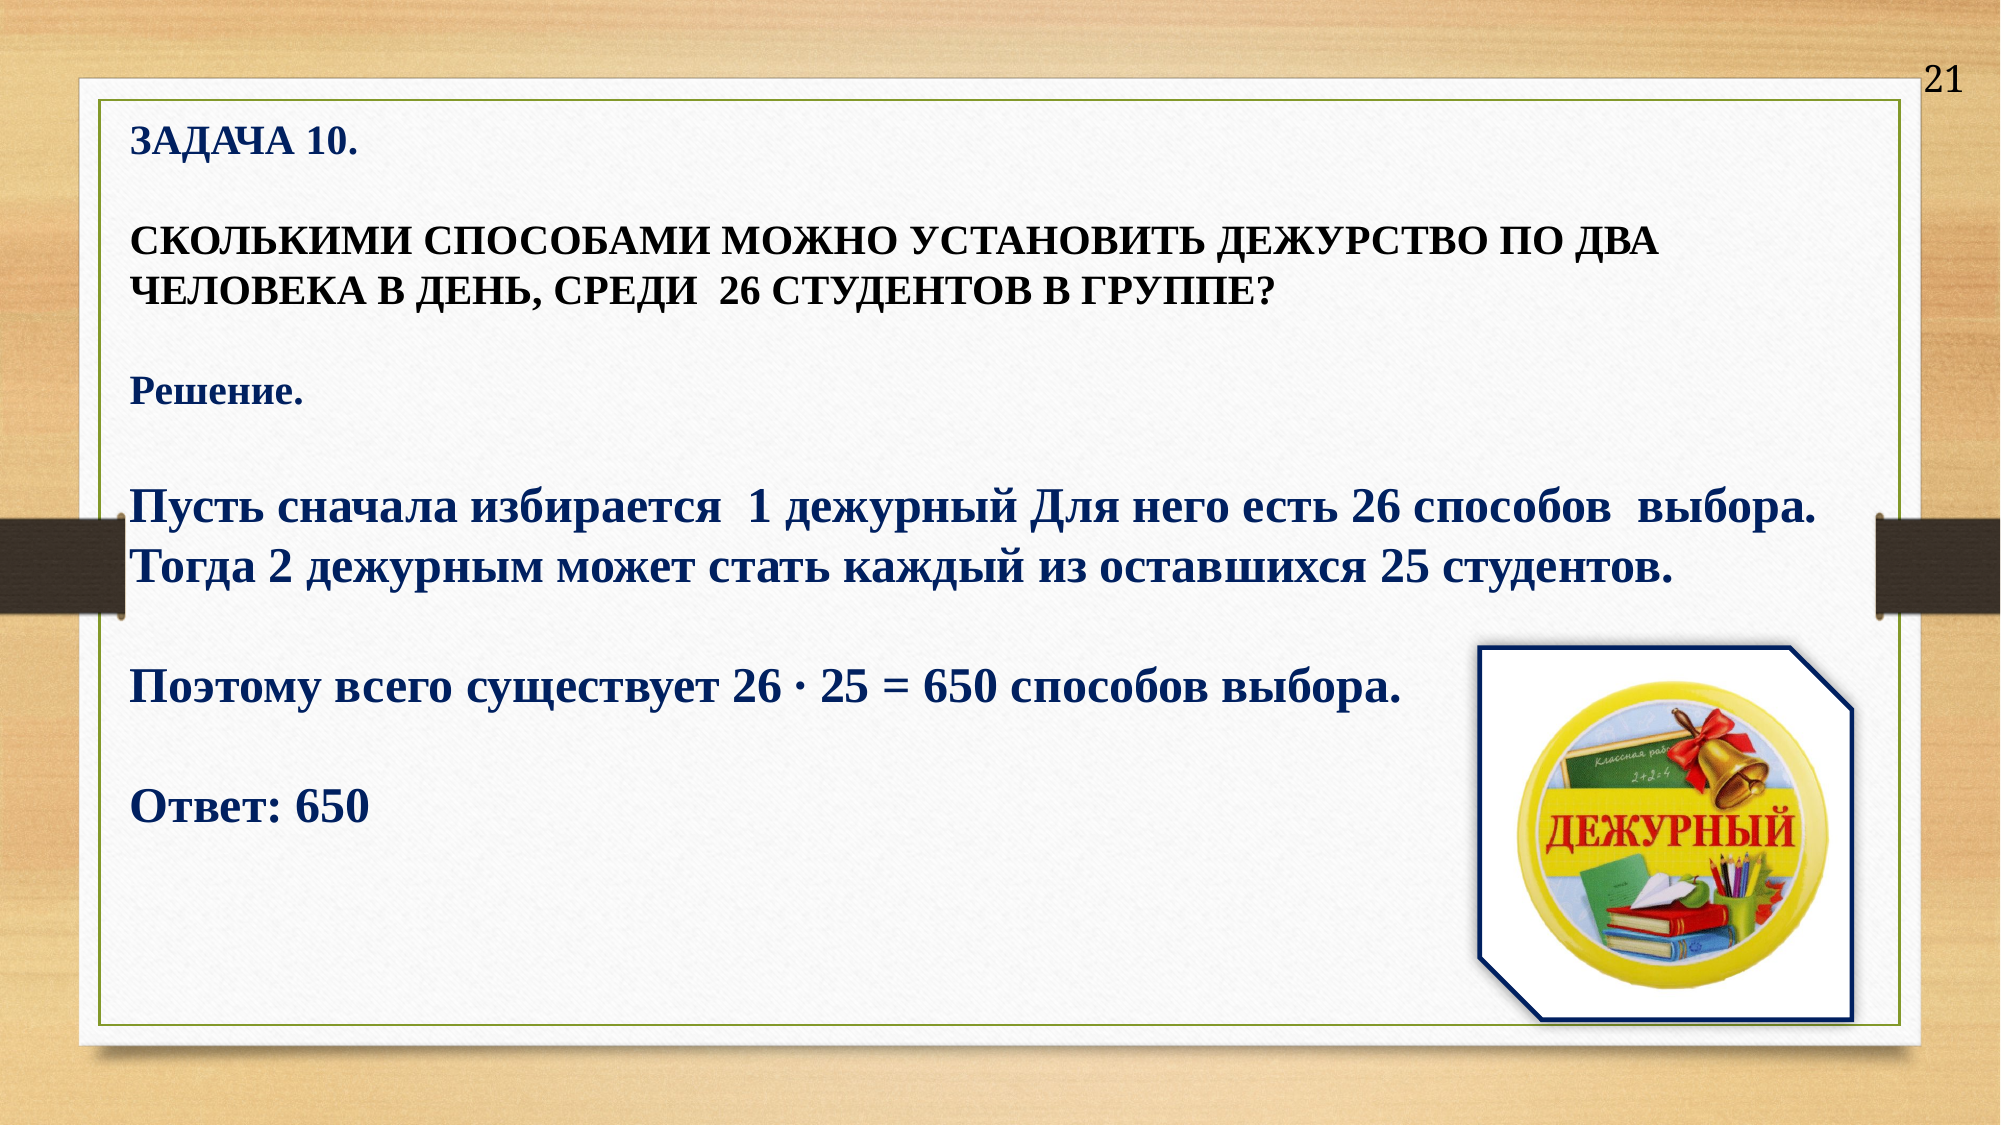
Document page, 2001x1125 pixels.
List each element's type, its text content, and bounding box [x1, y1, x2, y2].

picture [0, 0, 2001, 1125]
text_box ЗАДАЧА 10. СКОЛЬКИМИ СПОСОБАМИ МОЖНО УСТАНОВИТЬ ДЕЖУРСТВО ПО ДВА ЧЕЛОВЕКА В ДЕНЬ, СРЕДИ 26 СТУДЕНТОВ В ГРУППЕ? Решение. Пусть сначала избирается 1 дежурный Для него есть 26 способов выбора. Тогда 2 дежурным может стать каждый из оставшихся 25 студентов. Поэтому всего существует 26 ∙ 25 = 650 способов выбора. Ответ: 650 [114, 105, 1902, 911]
text_box 21 [1908, 48, 1980, 108]
